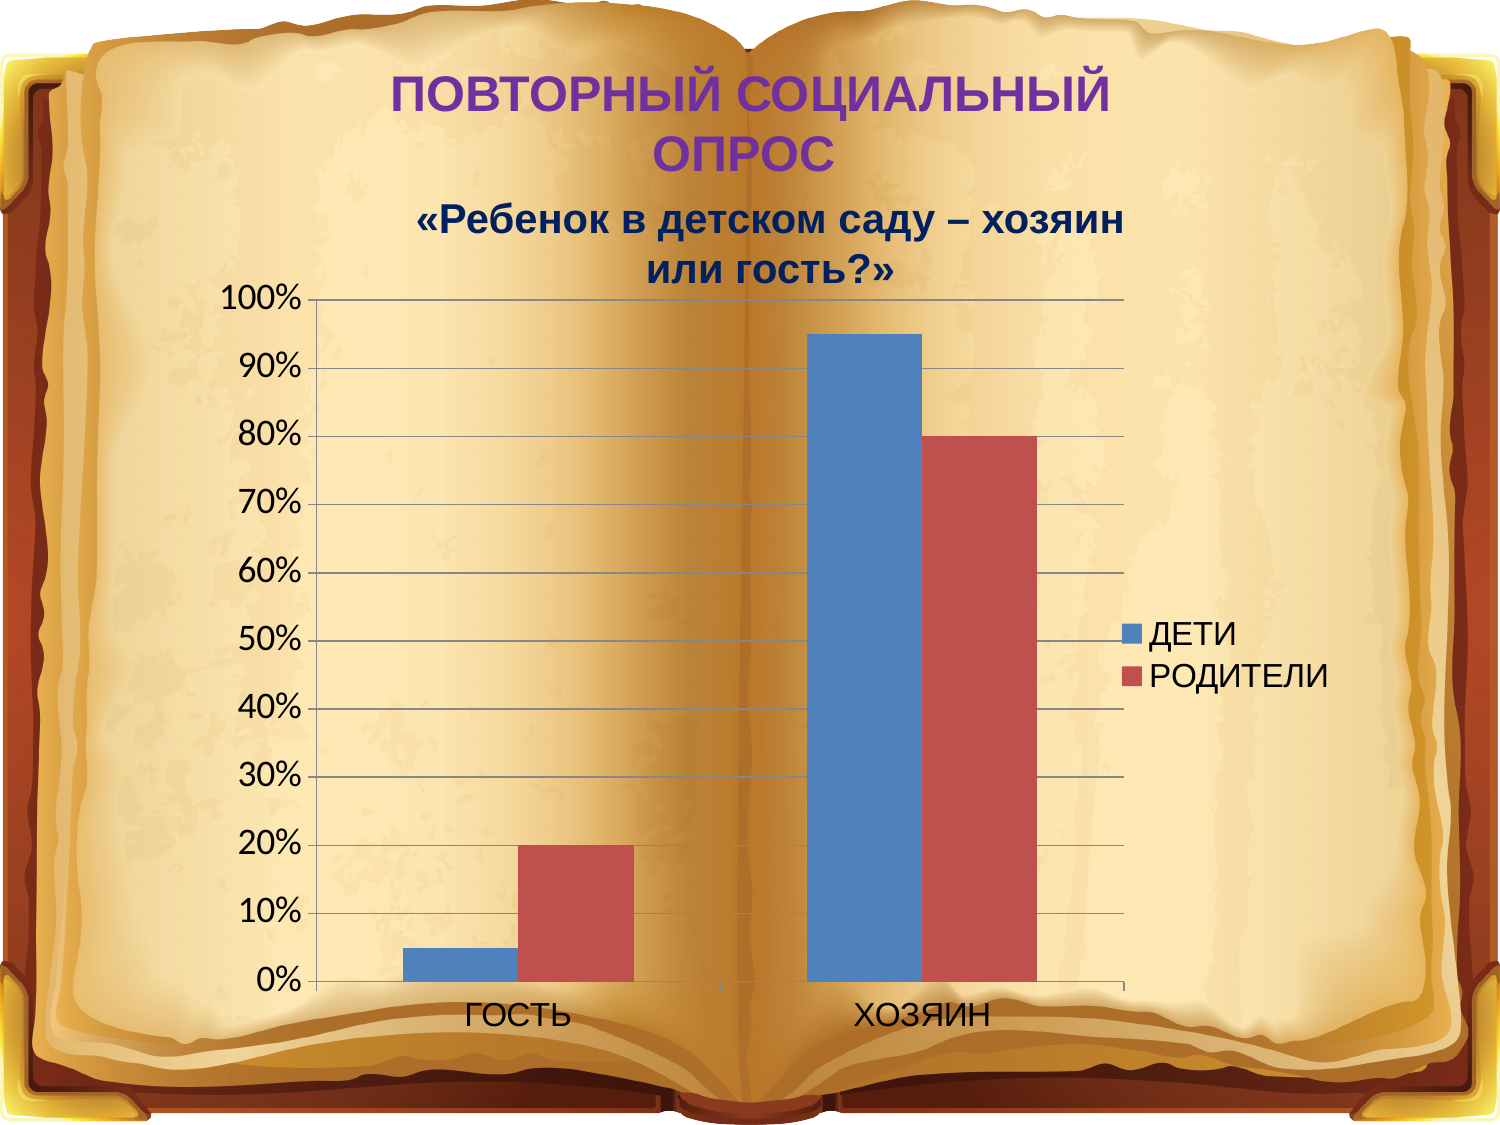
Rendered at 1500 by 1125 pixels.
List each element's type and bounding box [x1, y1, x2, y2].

chart [194, 255, 1353, 1055]
picture [0, 0, 1500, 1125]
